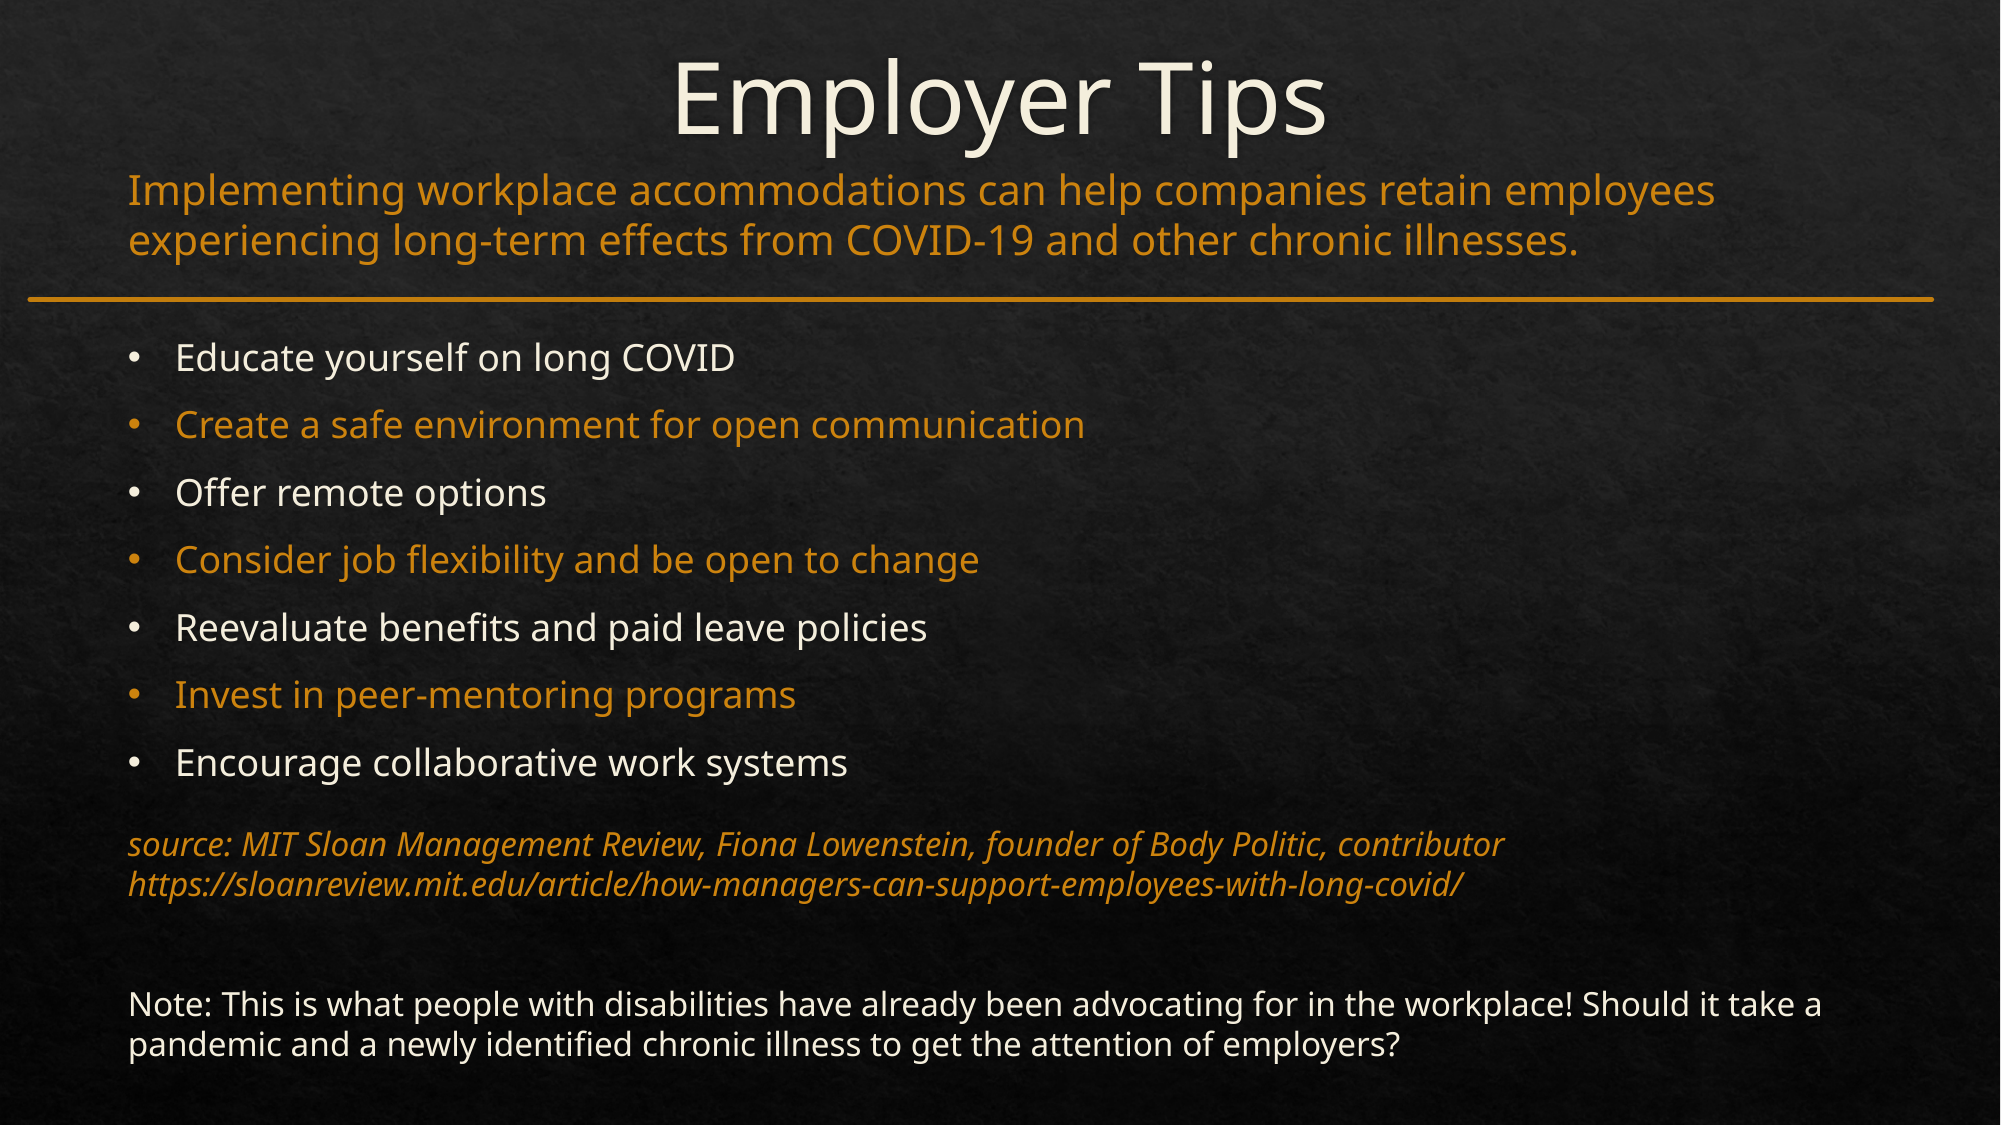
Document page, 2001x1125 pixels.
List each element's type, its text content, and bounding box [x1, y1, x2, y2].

title Employer Tips [0, 25, 2000, 179]
text_box Educate yourself on long COVID Create a safe environment for open communication Offer remote options Consider job flexibility and be open to change Reevaluate benefits and paid leave policies Invest in peer-mentoring programs Encourage collaborative work systems source: MIT Sloan Management Review, Fiona Lowenstein, founder of Body Politic, contributor https://sloanreview.mit.edu/article/how-managers-can-support-employees-with-long-covid/ Note: This is what people with disabilities have already been advocating for in the workplace! Should it take a pandemic and a newly identified chronic illness to get the attention of employers? [113, 303, 1932, 1116]
text_box Implementing workplace accommodations can help companies retain employees experiencing long-term effects from COVID-19 and other chronic illnesses. [113, 183, 1887, 272]
